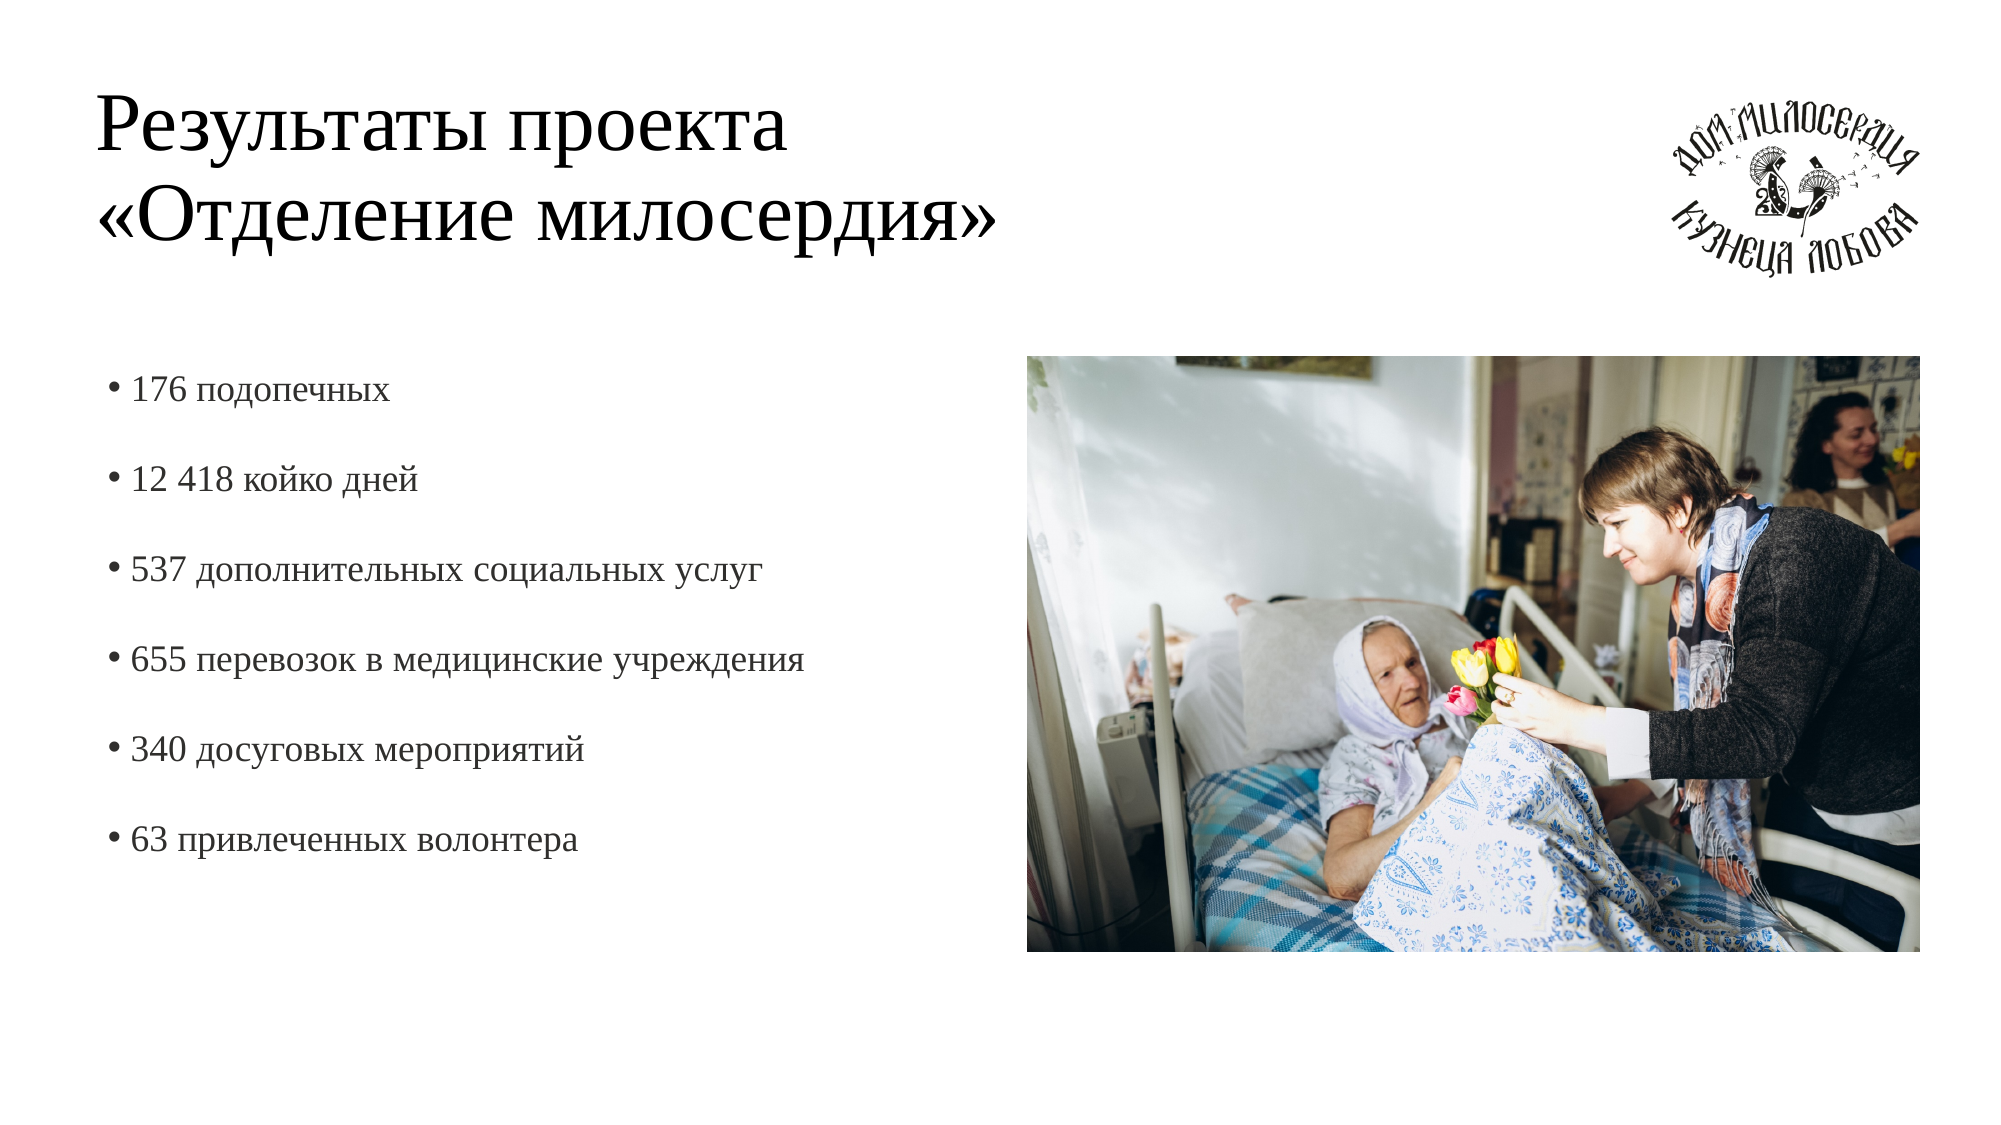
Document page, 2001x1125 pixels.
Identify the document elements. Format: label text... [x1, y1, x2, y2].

picture [1671, 100, 1920, 278]
title Результаты проекта «Отделение милосердия» [80, 59, 1863, 278]
text_box 176 подопечных 12 418 койко дней 537 дополнительных социальных услуг 655 перевозок в медицинские учреждения 340 досуговых мероприятий 63 привлеченных волонтера [93, 356, 1012, 866]
picture [1027, 356, 1920, 952]
